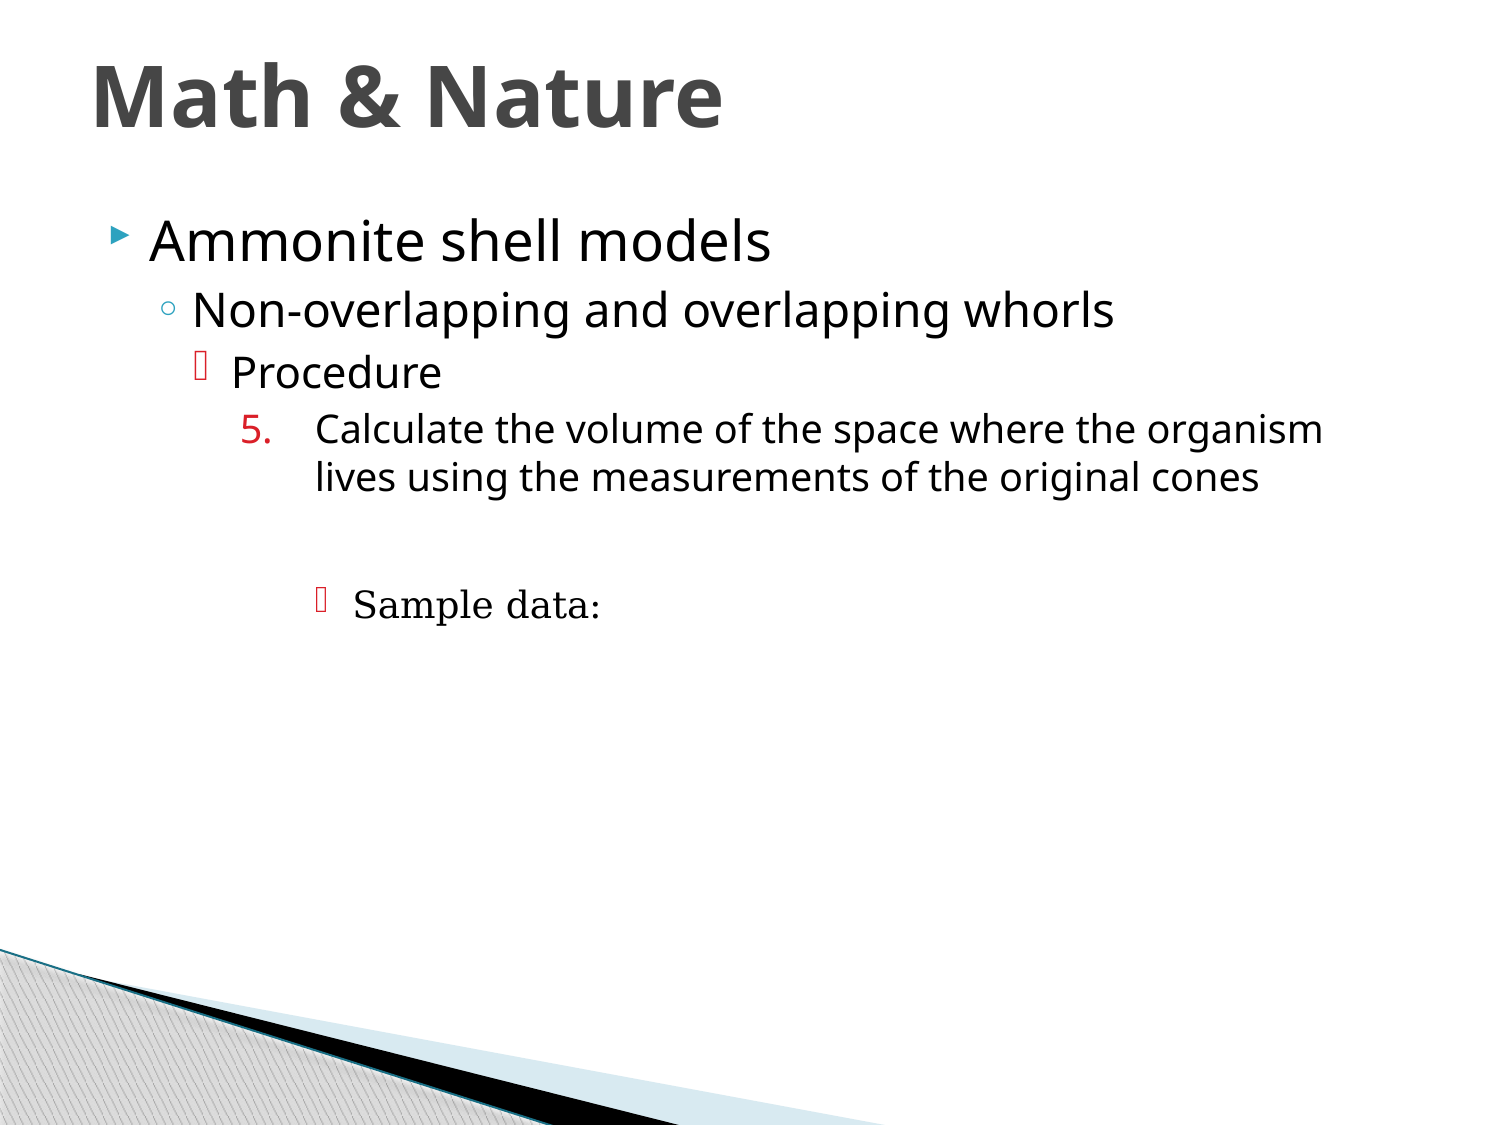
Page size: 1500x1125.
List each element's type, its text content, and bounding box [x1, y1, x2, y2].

title Math & Nature [75, 0, 1425, 188]
